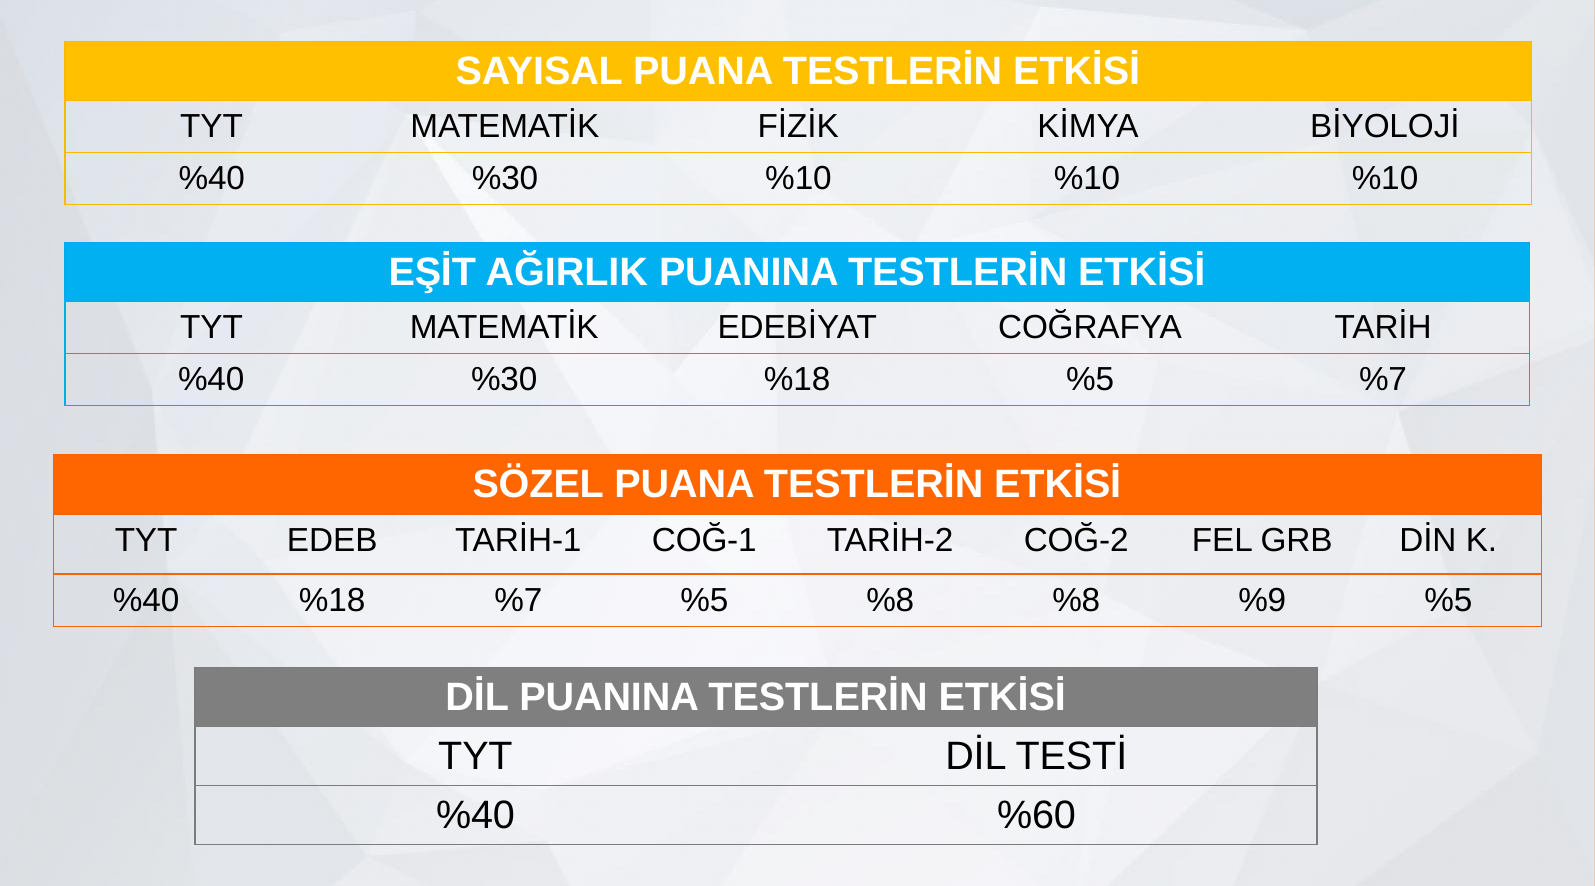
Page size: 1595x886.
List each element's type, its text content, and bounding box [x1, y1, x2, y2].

table_cell %8 [797, 575, 983, 626]
table_cell FEL GRB [1169, 515, 1355, 573]
table_cell COĞ-2 [983, 515, 1169, 573]
table_cell %40 [66, 153, 358, 204]
table_cell MATEMATİK [358, 101, 652, 152]
table_cell COĞRAFYA [944, 302, 1237, 353]
table_header DİL PUANINA TESTLERİN ETKİSİ [196, 668, 1316, 726]
table_cell TYT [196, 727, 756, 785]
table_cell EDEBİYAT [651, 302, 944, 353]
table_cell DİN K. [1355, 515, 1541, 573]
table_cell %5 [611, 575, 797, 626]
table_cell EDEB [239, 515, 425, 573]
table_cell COĞ-1 [611, 515, 797, 573]
table_header SAYISAL PUANA TESTLERİN ETKİSİ [66, 42, 1531, 100]
table_cell %5 [944, 354, 1237, 405]
table_cell DİL TESTİ [756, 727, 1316, 785]
table_cell %40 [66, 354, 358, 405]
table_cell FİZİK [652, 101, 945, 152]
table_cell %7 [1237, 354, 1529, 405]
table_cell %8 [983, 575, 1169, 626]
table_cell %30 [358, 354, 651, 405]
table_header EŞİT AĞIRLIK PUANINA TESTLERİN ETKİSİ [66, 243, 1529, 301]
table_cell MATEMATİK [358, 302, 651, 353]
table_cell %30 [358, 153, 652, 204]
table_cell TARİH-1 [425, 515, 611, 573]
table_cell %60 [756, 786, 1316, 844]
table_cell %9 [1169, 575, 1355, 626]
table_cell TYT [66, 302, 358, 353]
table_header SÖZEL PUANA TESTLERİN ETKİSİ [54, 455, 1541, 513]
table_cell TYT [66, 101, 358, 152]
picture [0, 0, 1595, 886]
table_cell TARİH-2 [797, 515, 983, 573]
table_cell BİYOLOJİ [1238, 101, 1531, 152]
table_cell TARİH [1237, 302, 1529, 353]
table_cell %10 [945, 153, 1238, 204]
table_cell KİMYA [945, 101, 1238, 152]
table_cell %40 [196, 786, 756, 844]
table_cell %18 [239, 575, 425, 626]
table_cell %10 [652, 153, 945, 204]
table_cell %10 [1238, 153, 1531, 204]
table_cell %40 [54, 575, 239, 626]
table_cell %5 [1355, 575, 1541, 626]
table_cell %18 [651, 354, 944, 405]
table_cell %7 [425, 575, 611, 626]
table_cell TYT [54, 515, 239, 573]
